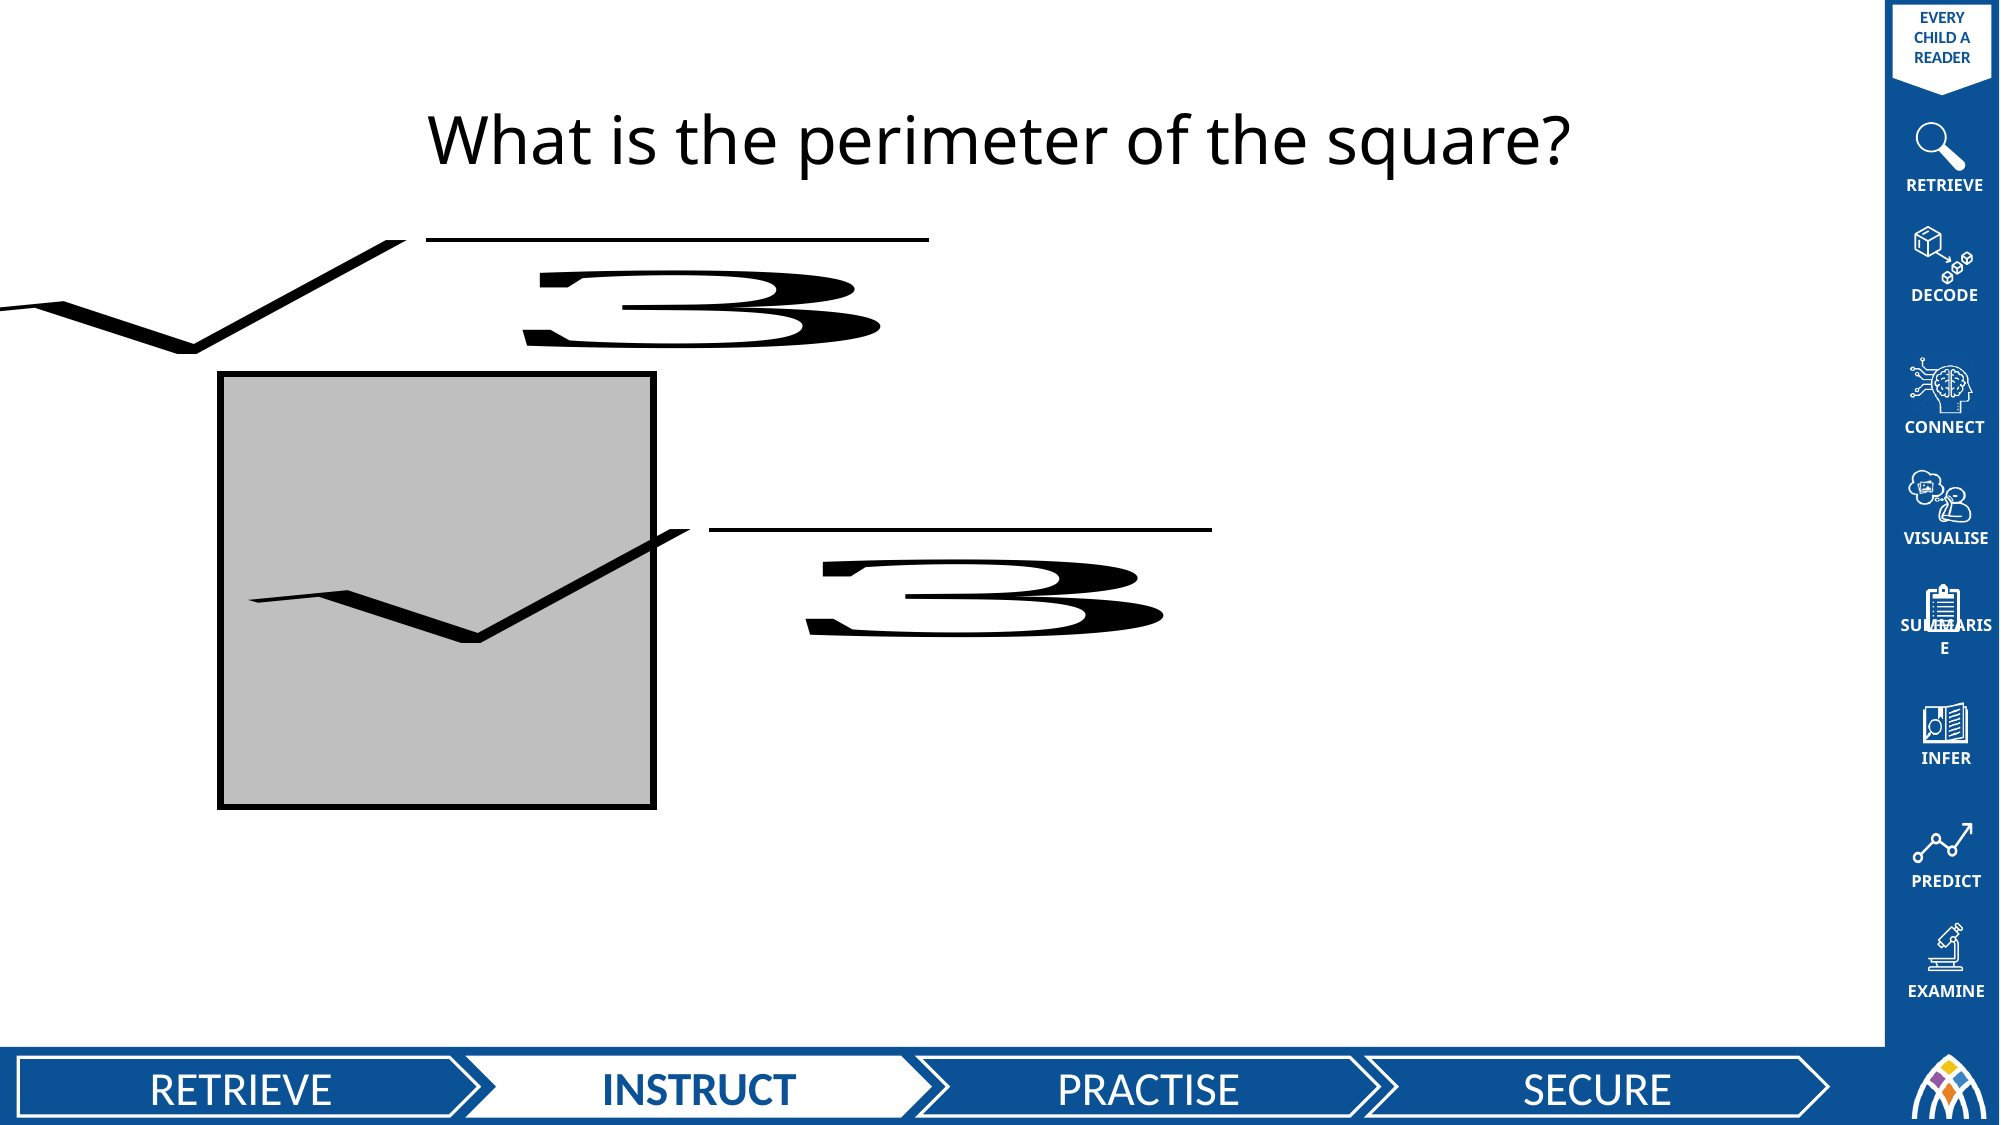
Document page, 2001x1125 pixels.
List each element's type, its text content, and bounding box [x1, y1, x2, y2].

text_box [220, 373, 654, 807]
picture [1910, 1053, 1991, 1120]
text_box What is the perimeter of the square? [275, 50, 1725, 186]
